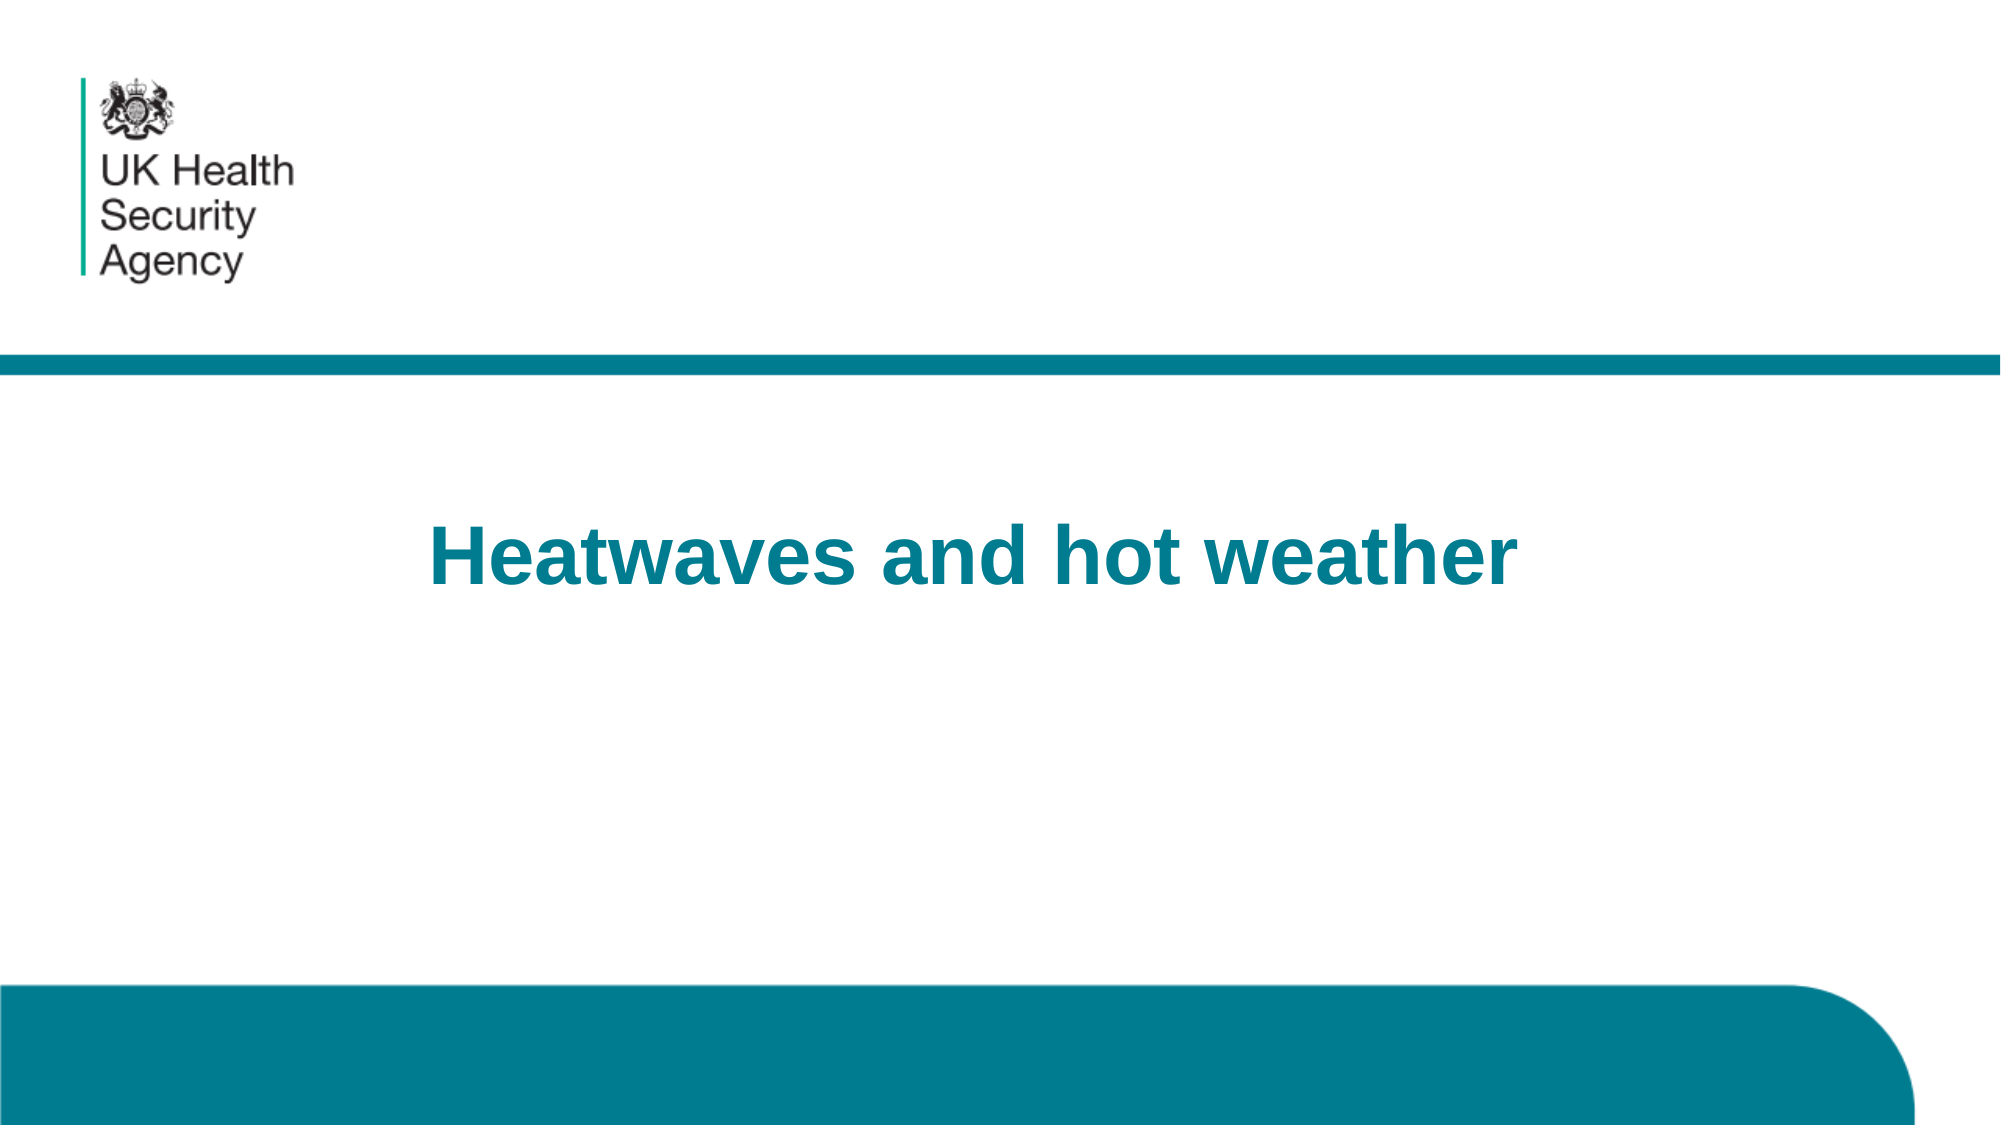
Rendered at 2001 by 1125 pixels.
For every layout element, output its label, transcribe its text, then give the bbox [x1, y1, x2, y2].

title Heatwaves and hot weather [223, 504, 1724, 621]
